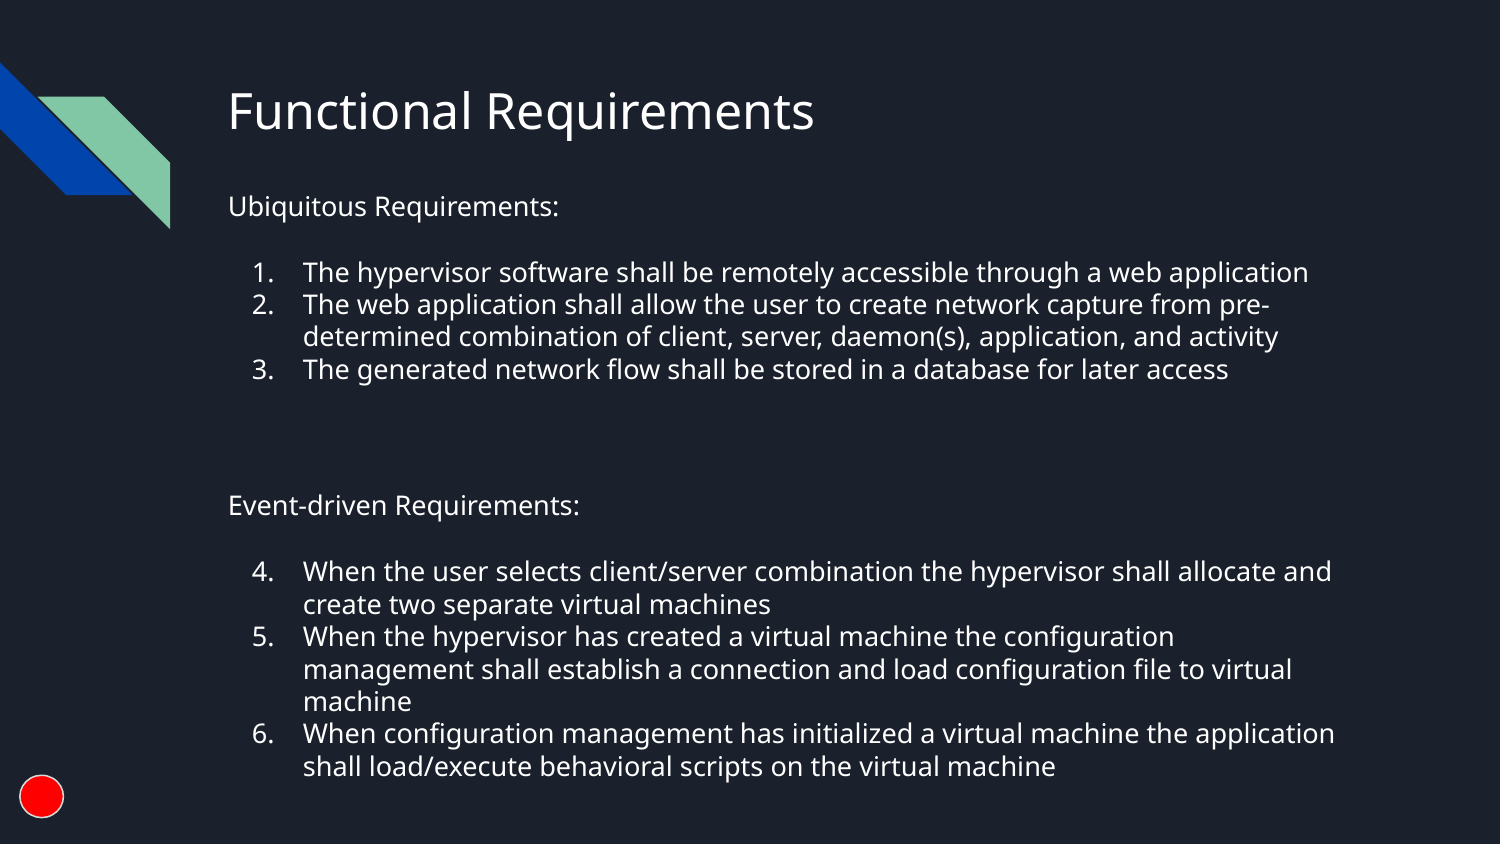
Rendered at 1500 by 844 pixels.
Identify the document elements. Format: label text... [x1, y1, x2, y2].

text_box [19, 775, 64, 818]
title Functional Requirements [212, 64, 1368, 169]
list Ubiquitous Requirements: The hypervisor software shall be remotely accessible through a web application The web application shall allow the user to create network capture from pre-determined combination of client, server, daemon(s), application, and activity The generated network flow shall be stored in a database for later access Event-driven Requirements: When the user selects client/server combination the hypervisor shall allocate and create two separate virtual machines When the hypervisor has created a virtual machine the configuration management shall establish a connection and load configuration file to virtual machine When configuration management has initialized a virtual machine the application shall load/execute behavioral scripts on the virtual machine [212, 169, 1368, 844]
